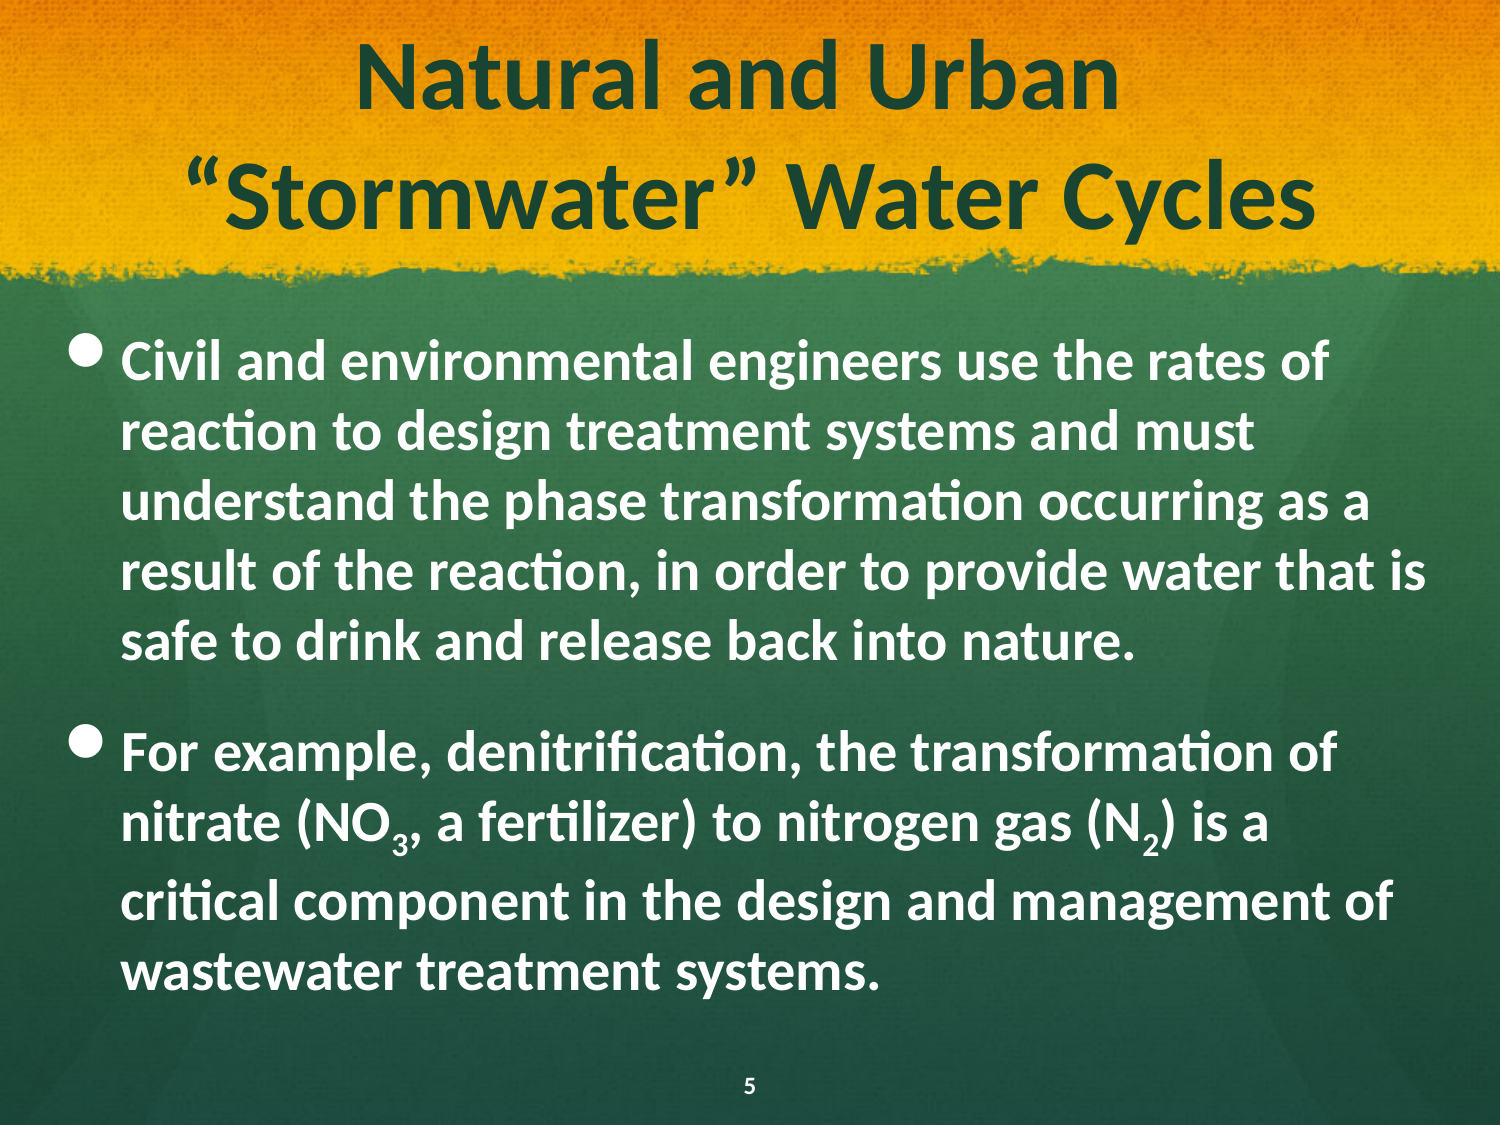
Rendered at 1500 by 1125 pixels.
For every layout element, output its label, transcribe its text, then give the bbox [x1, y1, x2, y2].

picture [0, 0, 1500, 1125]
list Civil and environmental engineers use the rates of reaction to design treatment systems and must understand the phase transformation occurring as a result of the reaction, in order to provide water that is safe to drink and release back into nature. For example, denitrification, the transformation of nitrate (NO3, a fertilizer) to nitrogen gas (N2) is a critical component in the design and management of wastewater treatment systems. [48, 314, 1460, 1033]
slide_number 5 [706, 1054, 794, 1115]
title Natural and Urban “Stormwater” Water Cycles [40, 13, 1460, 246]
